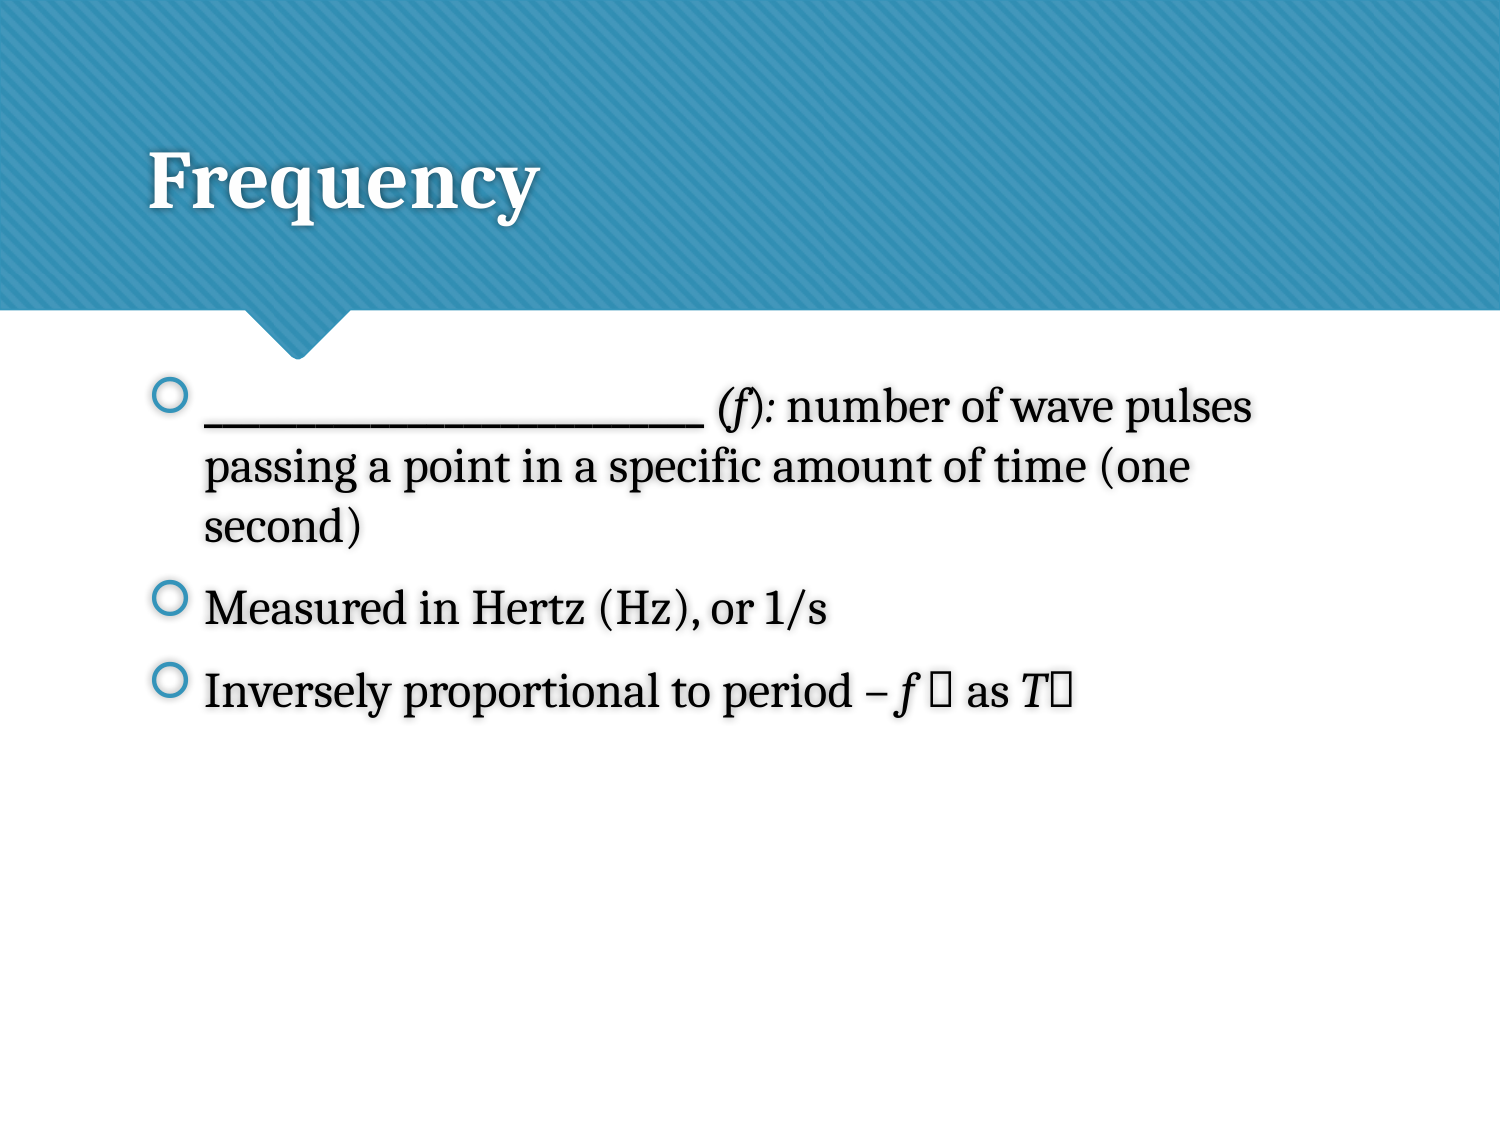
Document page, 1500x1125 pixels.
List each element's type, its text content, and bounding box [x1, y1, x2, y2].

list ___________________________ (f): number of wave pulses passing a point in a specific amount of time (one second) Measured in Hertz (Hz), or 1/s Inversely proportional to period – f  as T [132, 364, 1368, 962]
title Frequency [132, 73, 1368, 233]
